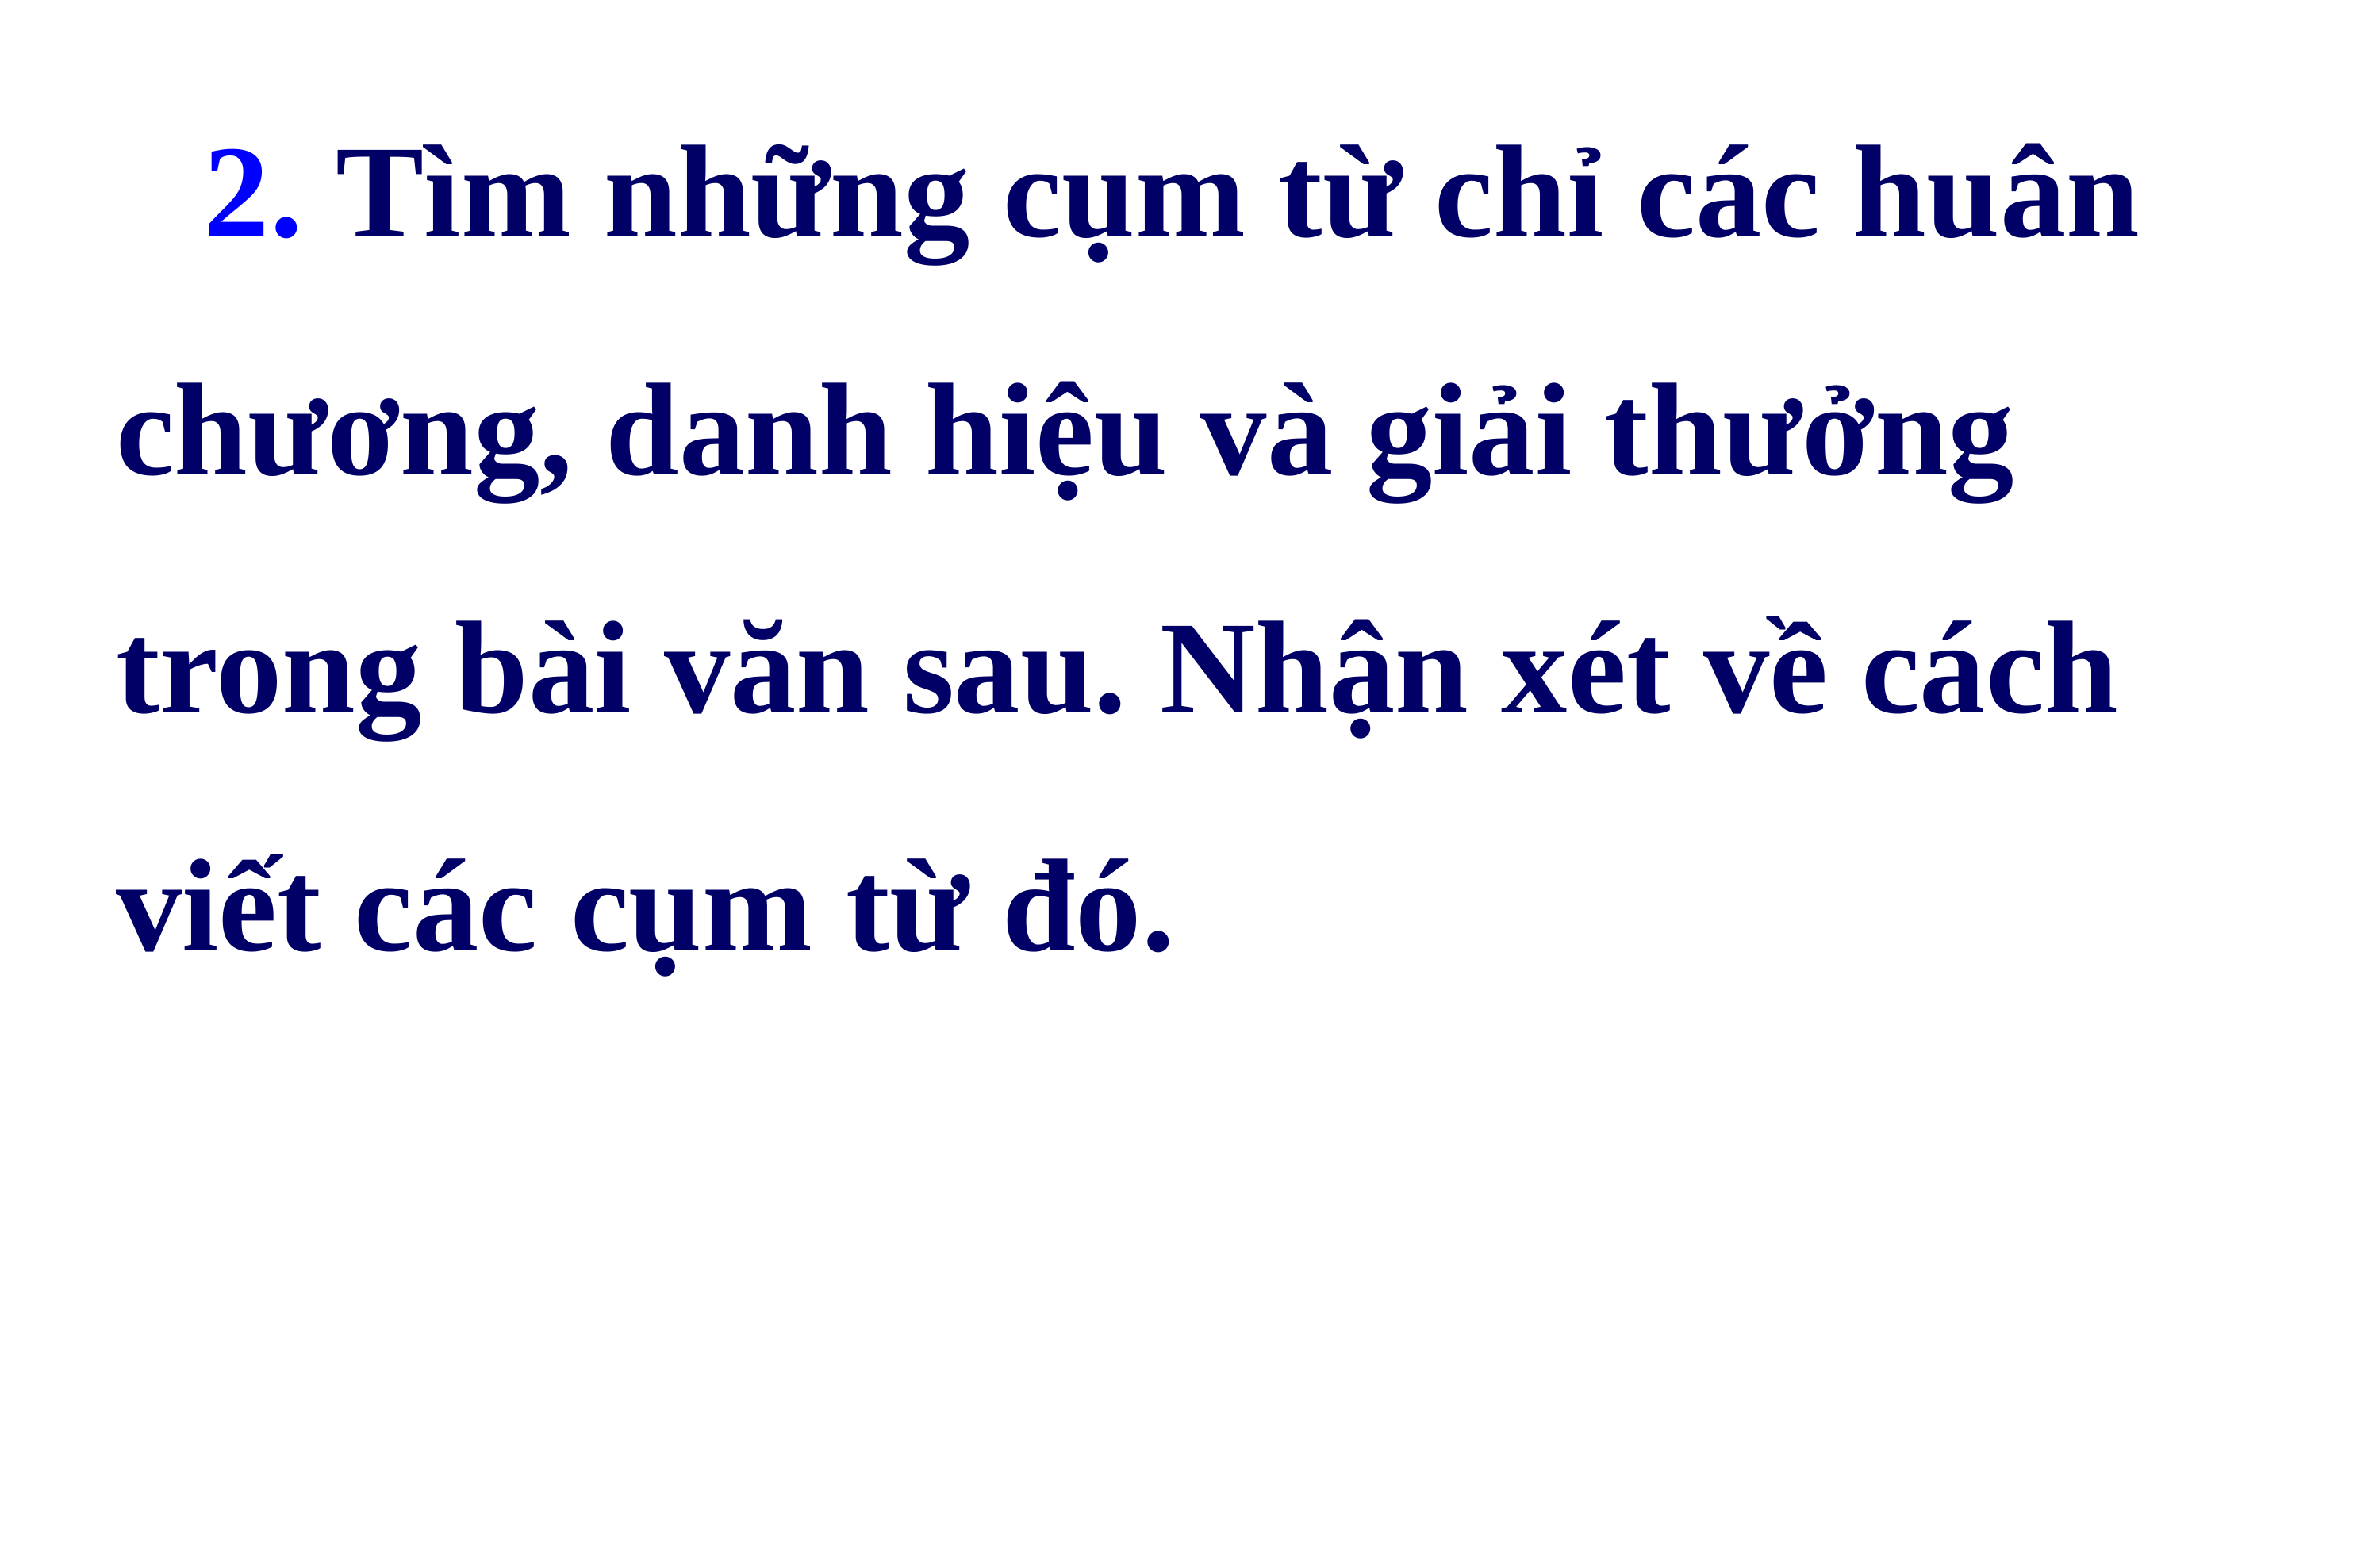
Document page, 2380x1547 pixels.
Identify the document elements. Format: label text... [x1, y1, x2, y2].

text_box 2. Tìm những cụm từ chỉ các huân chương, danh hiệu và giải thưởng trong bài văn sau. Nhận xét về cách viết các cụm từ đó. [60, 19, 2221, 478]
